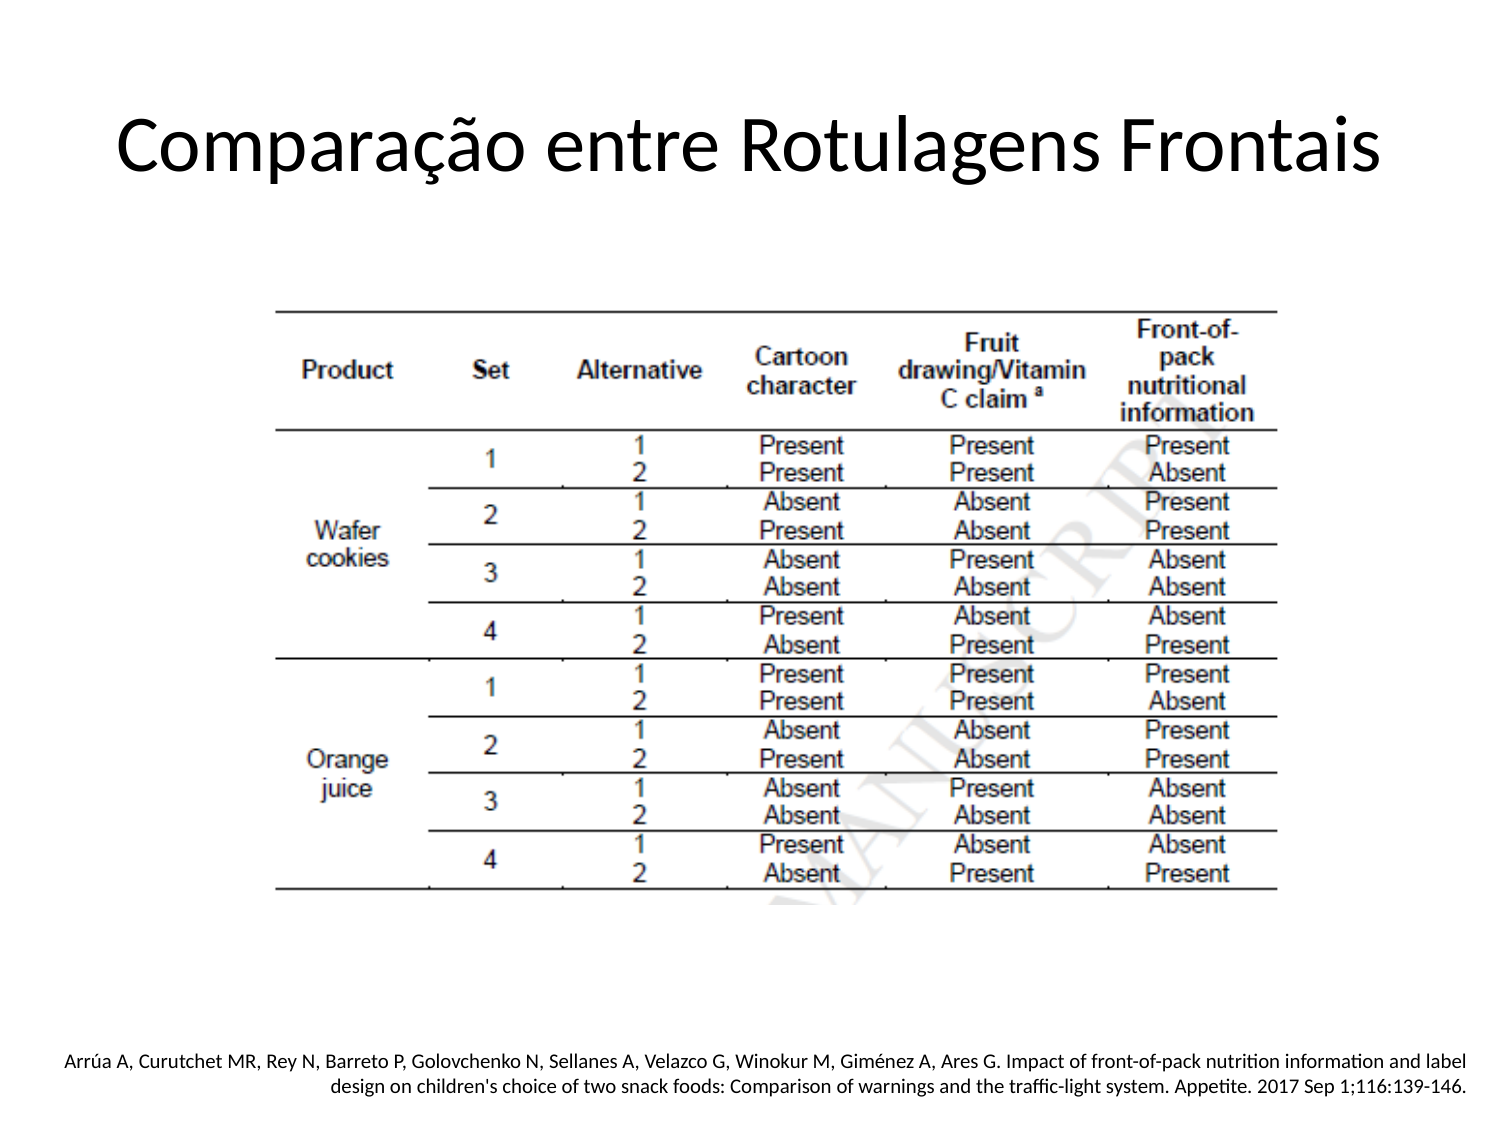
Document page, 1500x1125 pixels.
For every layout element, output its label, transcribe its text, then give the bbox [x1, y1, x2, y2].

picture [253, 290, 1278, 906]
text_box Arrúa A, Curutchet MR, Rey N, Barreto P, Golovchenko N, Sellanes A, Velazco G, Winokur M, Giménez A, Ares G. Impact of front-of-pack nutrition information and label design on children's choice of two snack foods: Comparison of warnings and the traffic-light system. Appetite. 2017 Sep 1;116:139-146. [38, 1040, 1483, 1105]
title Comparação entre Rotulagens Frontais [75, 45, 1425, 233]
